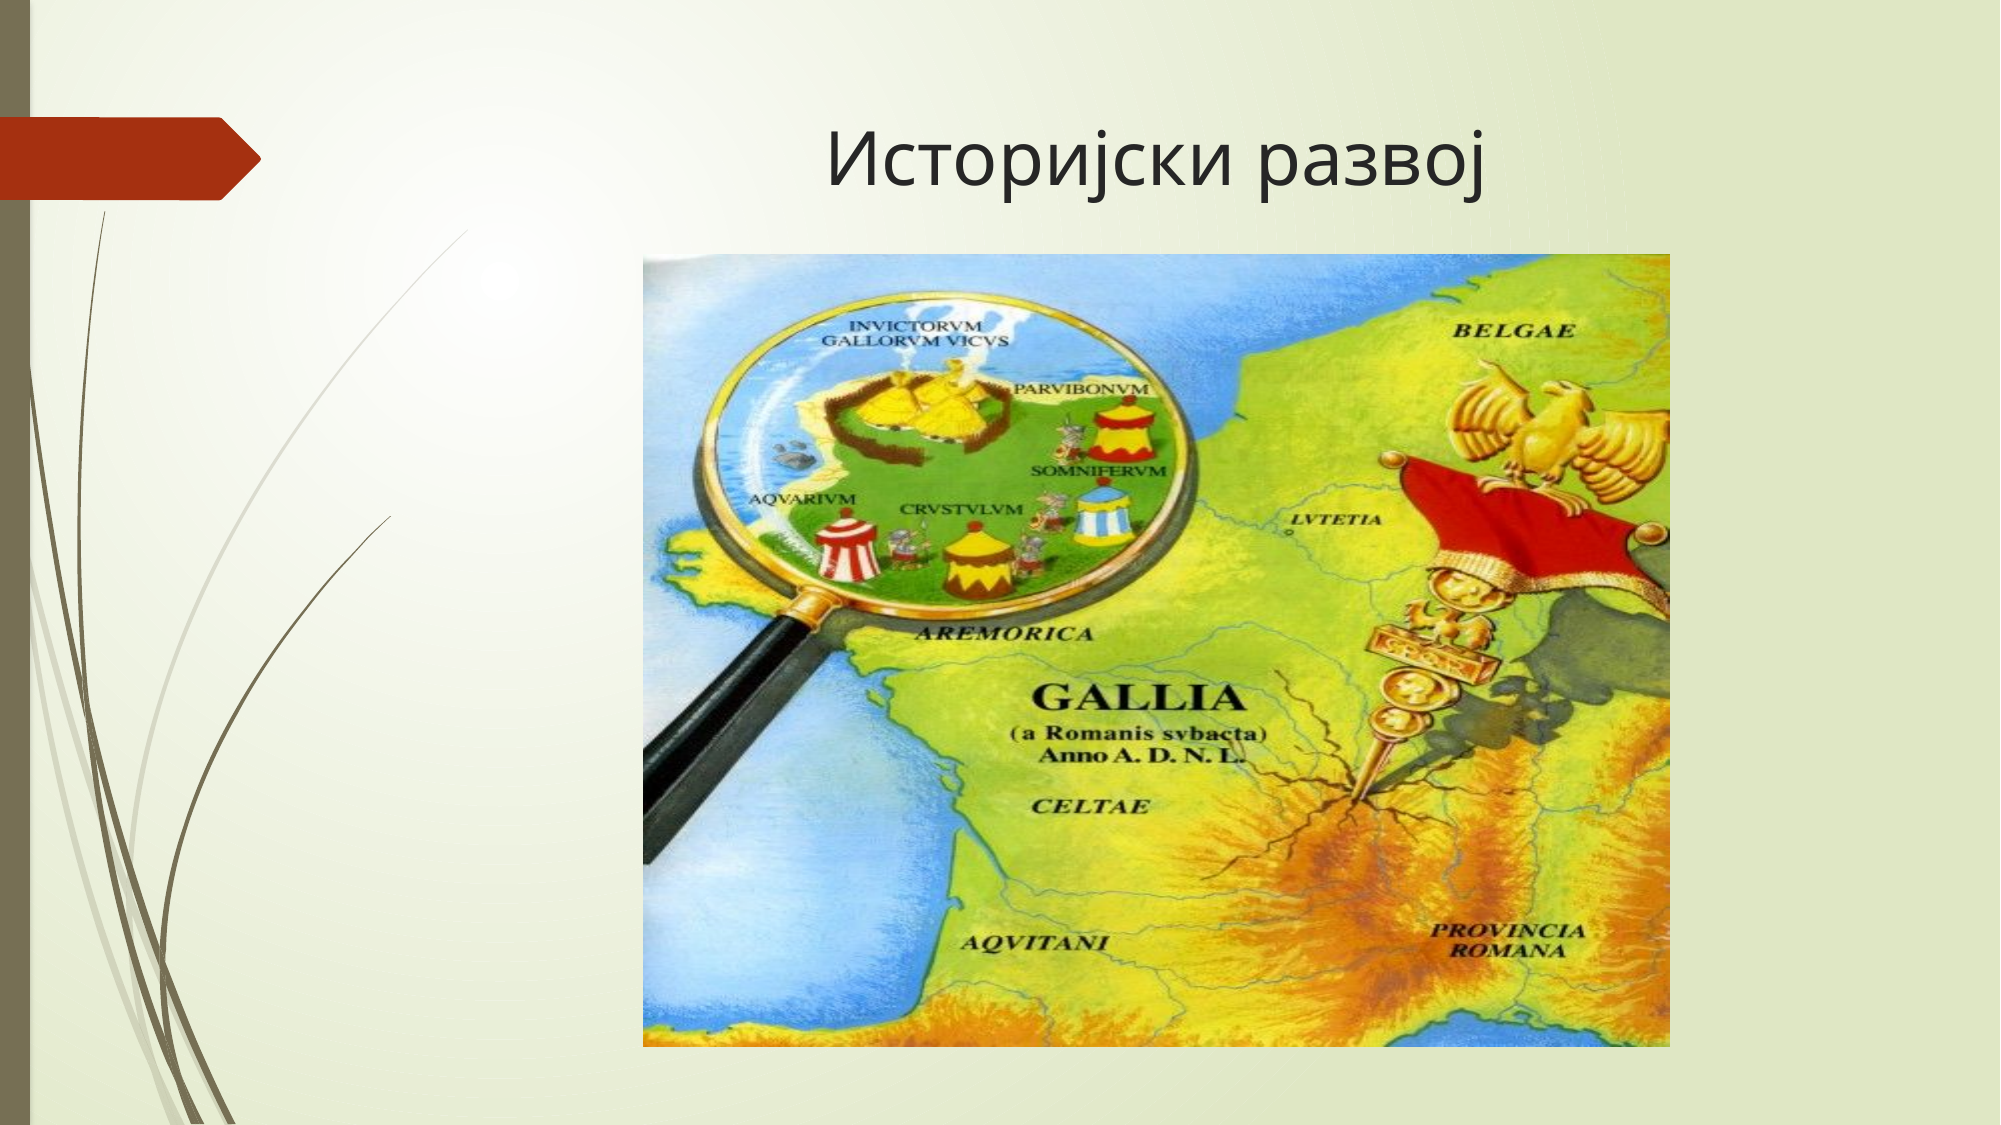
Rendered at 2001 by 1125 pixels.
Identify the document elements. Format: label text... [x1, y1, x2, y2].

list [643, 254, 1670, 1047]
title Историјски развој [425, 102, 1888, 313]
